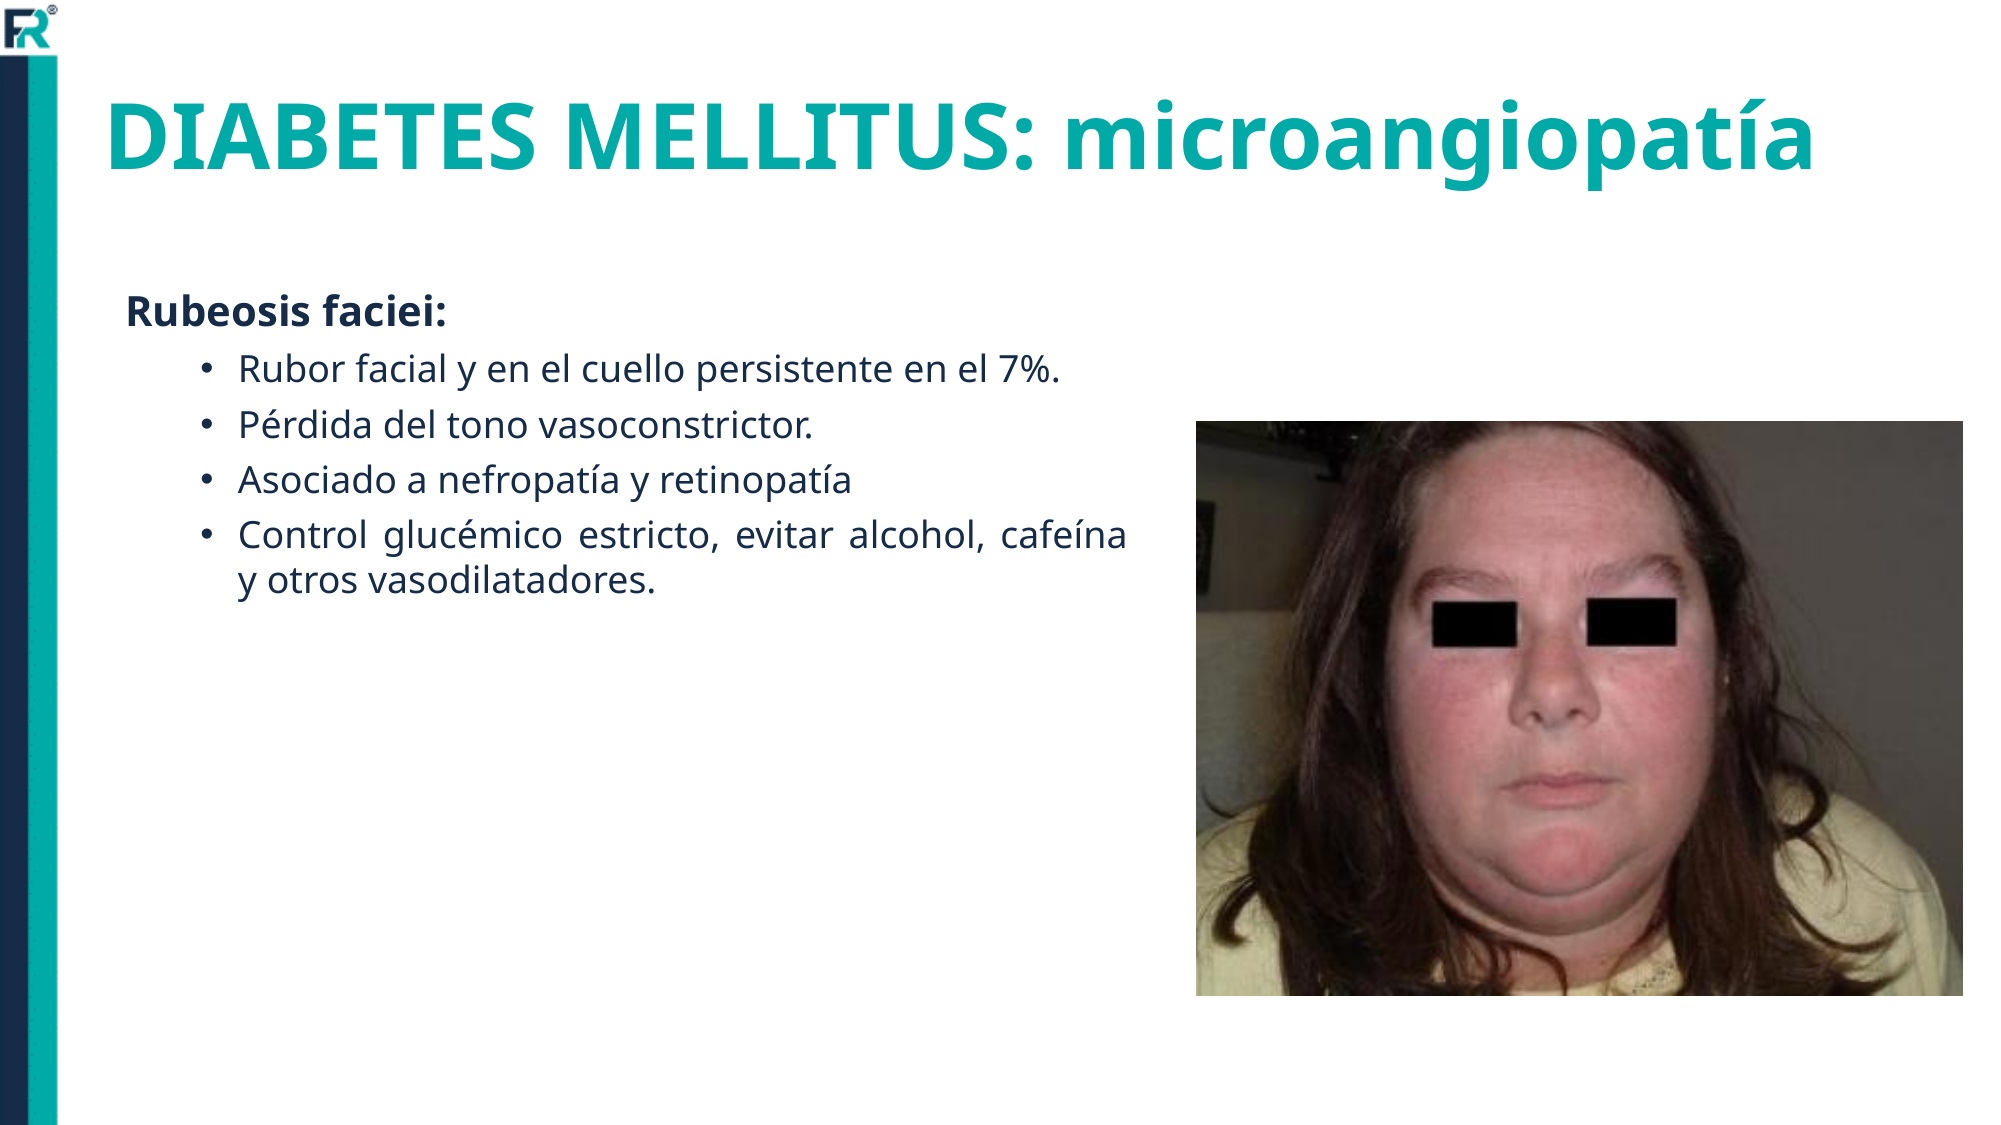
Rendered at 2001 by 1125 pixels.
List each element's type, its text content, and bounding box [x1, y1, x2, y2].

picture [0, 0, 2001, 1125]
list Rubeosis faciei: Rubor facial y en el cuello persistente en el 7%. Pérdida del tono vasoconstrictor. Asociado a nefropatía y retinopatía Control glucémico estricto, evitar alcohol, cafeína y otros vasodilatadores. [110, 277, 1144, 668]
title DIABETES MELLITUS: microangiopatía [88, 31, 1839, 249]
